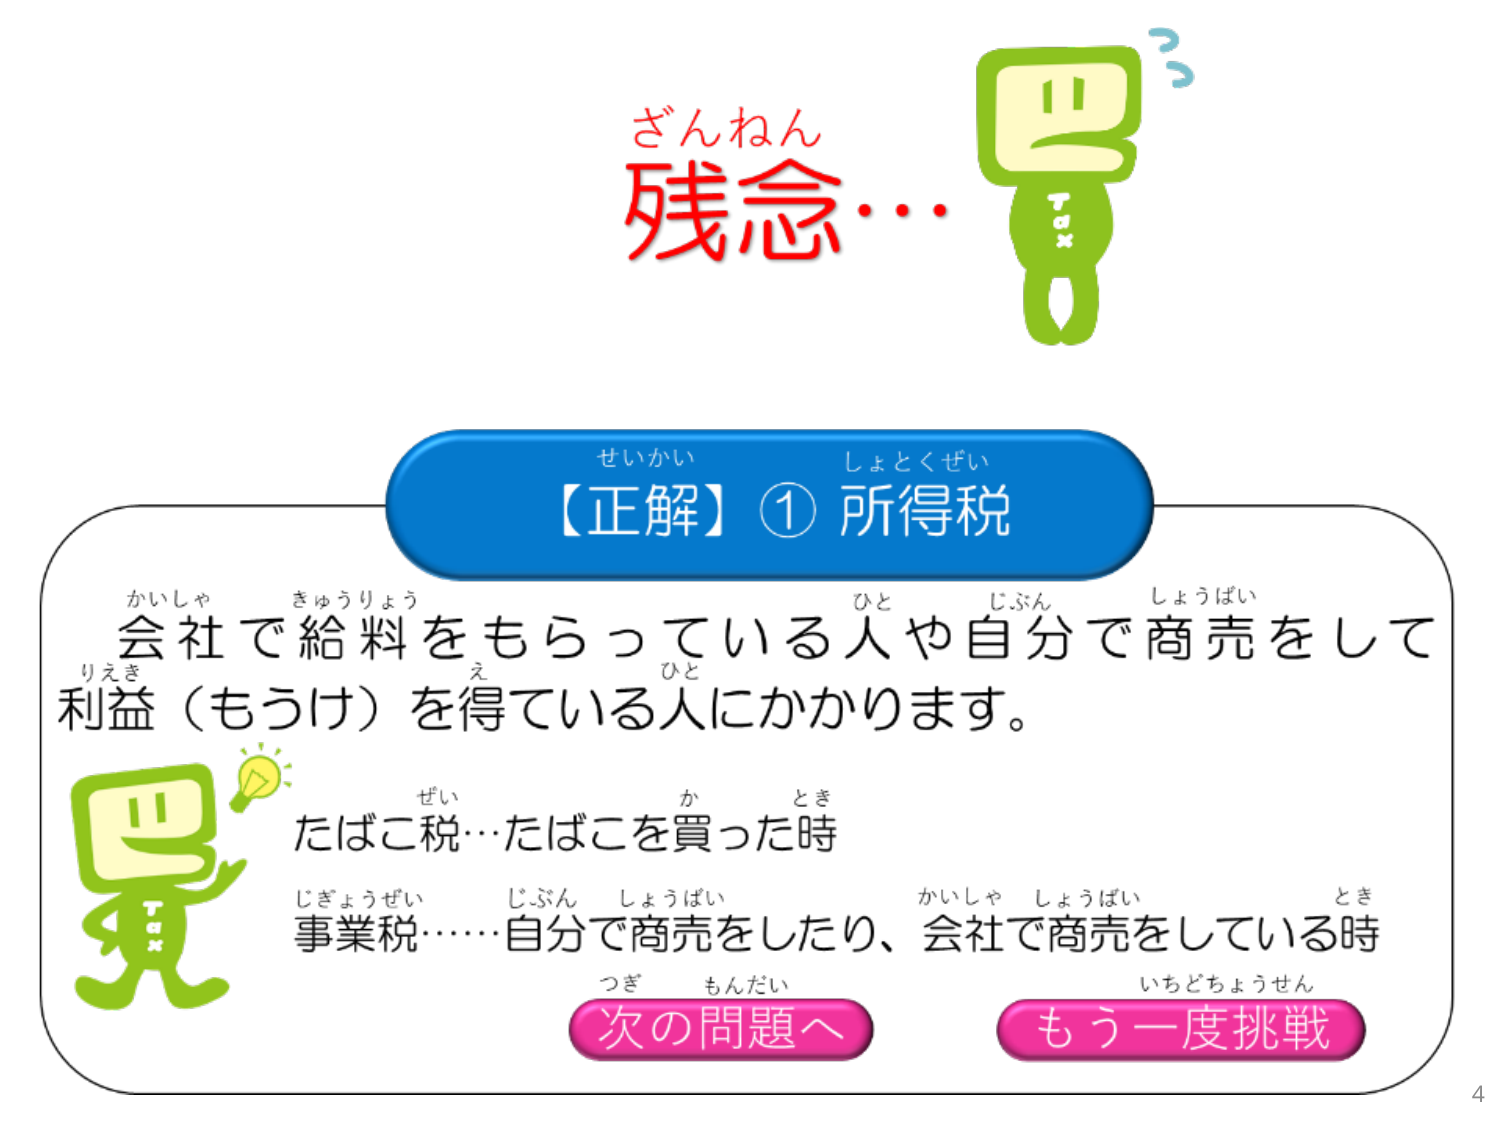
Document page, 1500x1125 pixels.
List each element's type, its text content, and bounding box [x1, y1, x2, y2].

picture [548, 27, 1234, 347]
slide_number 3 [1162, 1065, 1500, 1125]
picture [26, 428, 1469, 1095]
